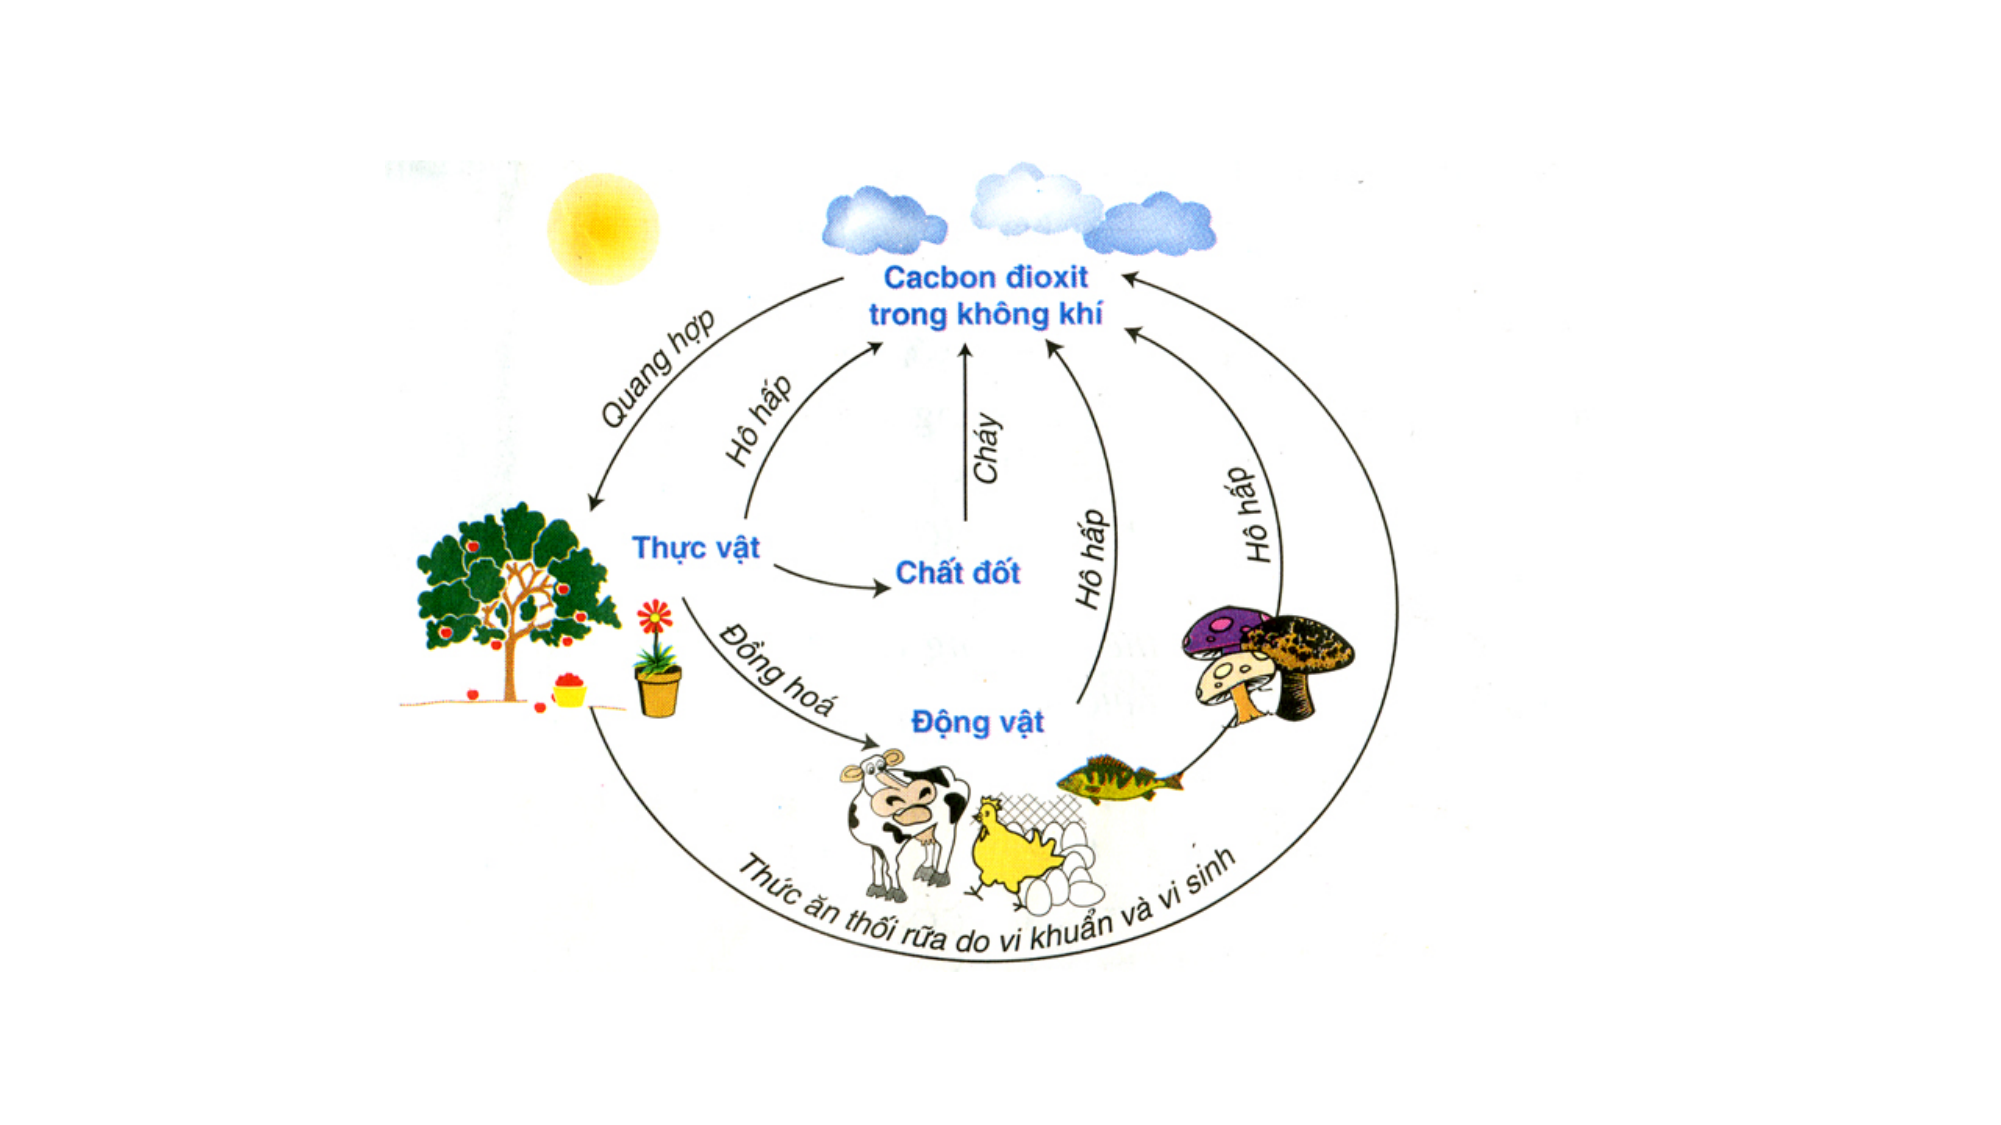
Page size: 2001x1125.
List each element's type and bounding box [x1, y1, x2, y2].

list [384, 95, 1616, 973]
